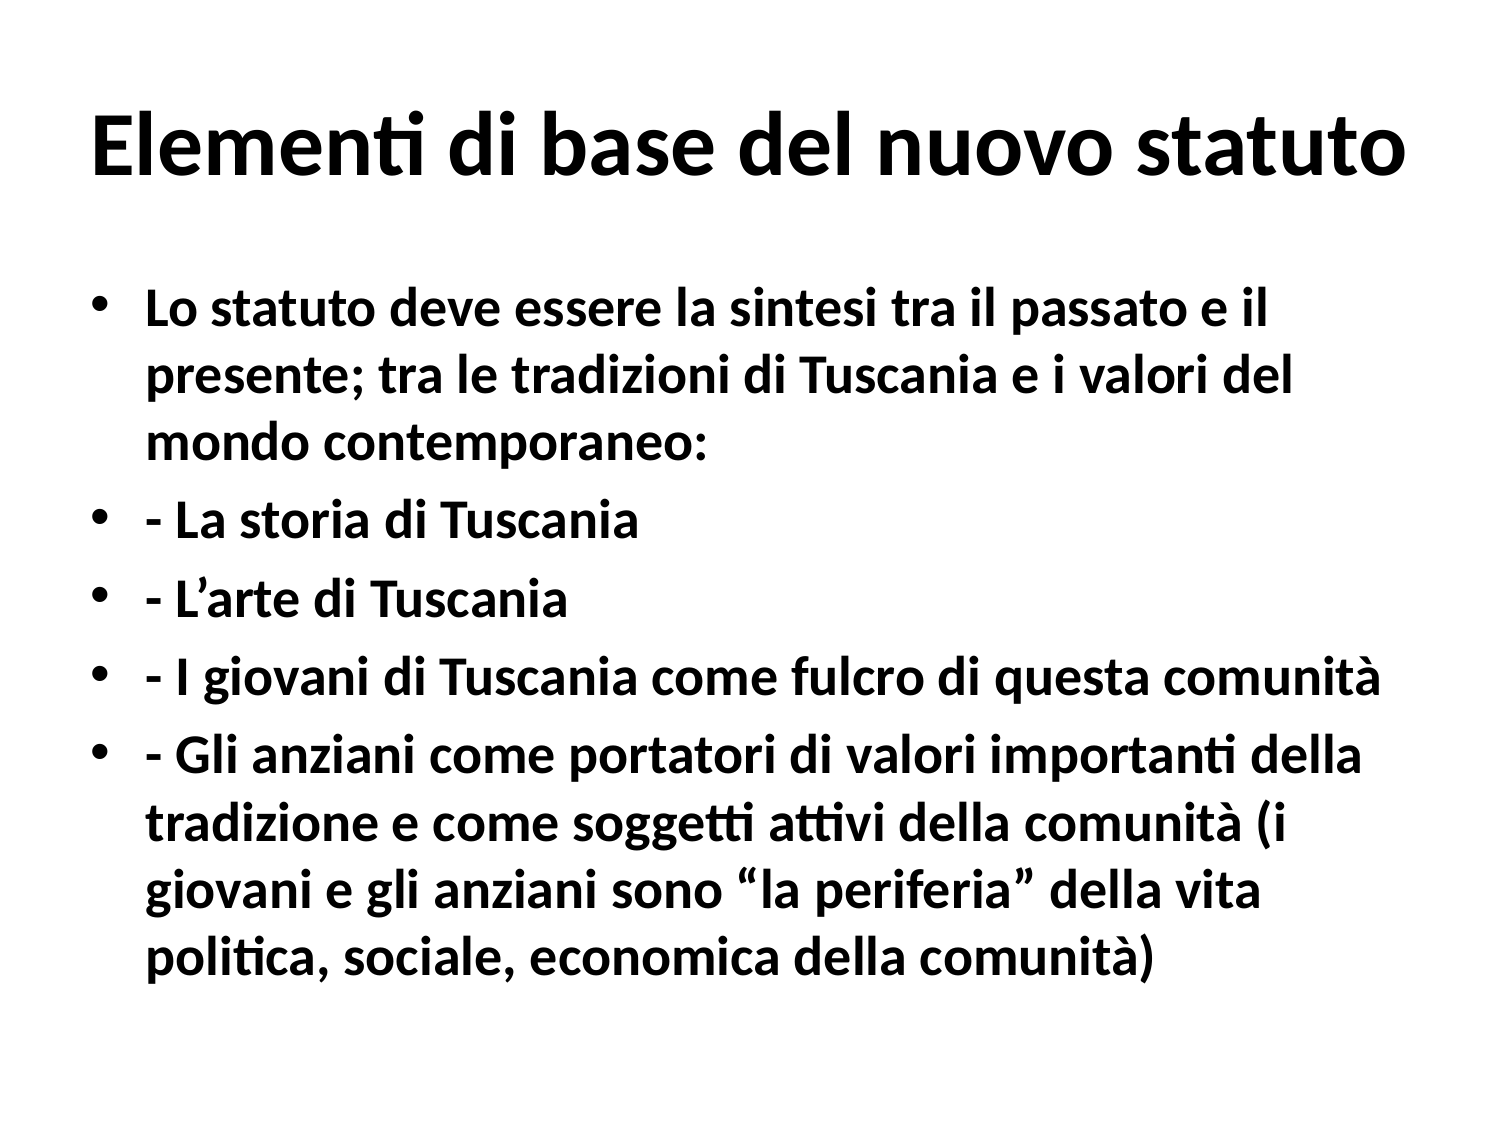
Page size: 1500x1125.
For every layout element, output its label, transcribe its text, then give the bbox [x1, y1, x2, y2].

title Elementi di base del nuovo statuto [75, 45, 1425, 233]
list Lo statuto deve essere la sintesi tra il passato e il presente; tra le tradizioni di Tuscania e i valori del mondo contemporaneo: - La storia di Tuscania - L’arte di Tuscania - I giovani di Tuscania come fulcro di questa comunità - Gli anziani come portatori di valori importanti della tradizione e come soggetti attivi della comunità (i giovani e gli anziani sono “la periferia” della vita politica, sociale, economica della comunità) [75, 262, 1425, 1005]
